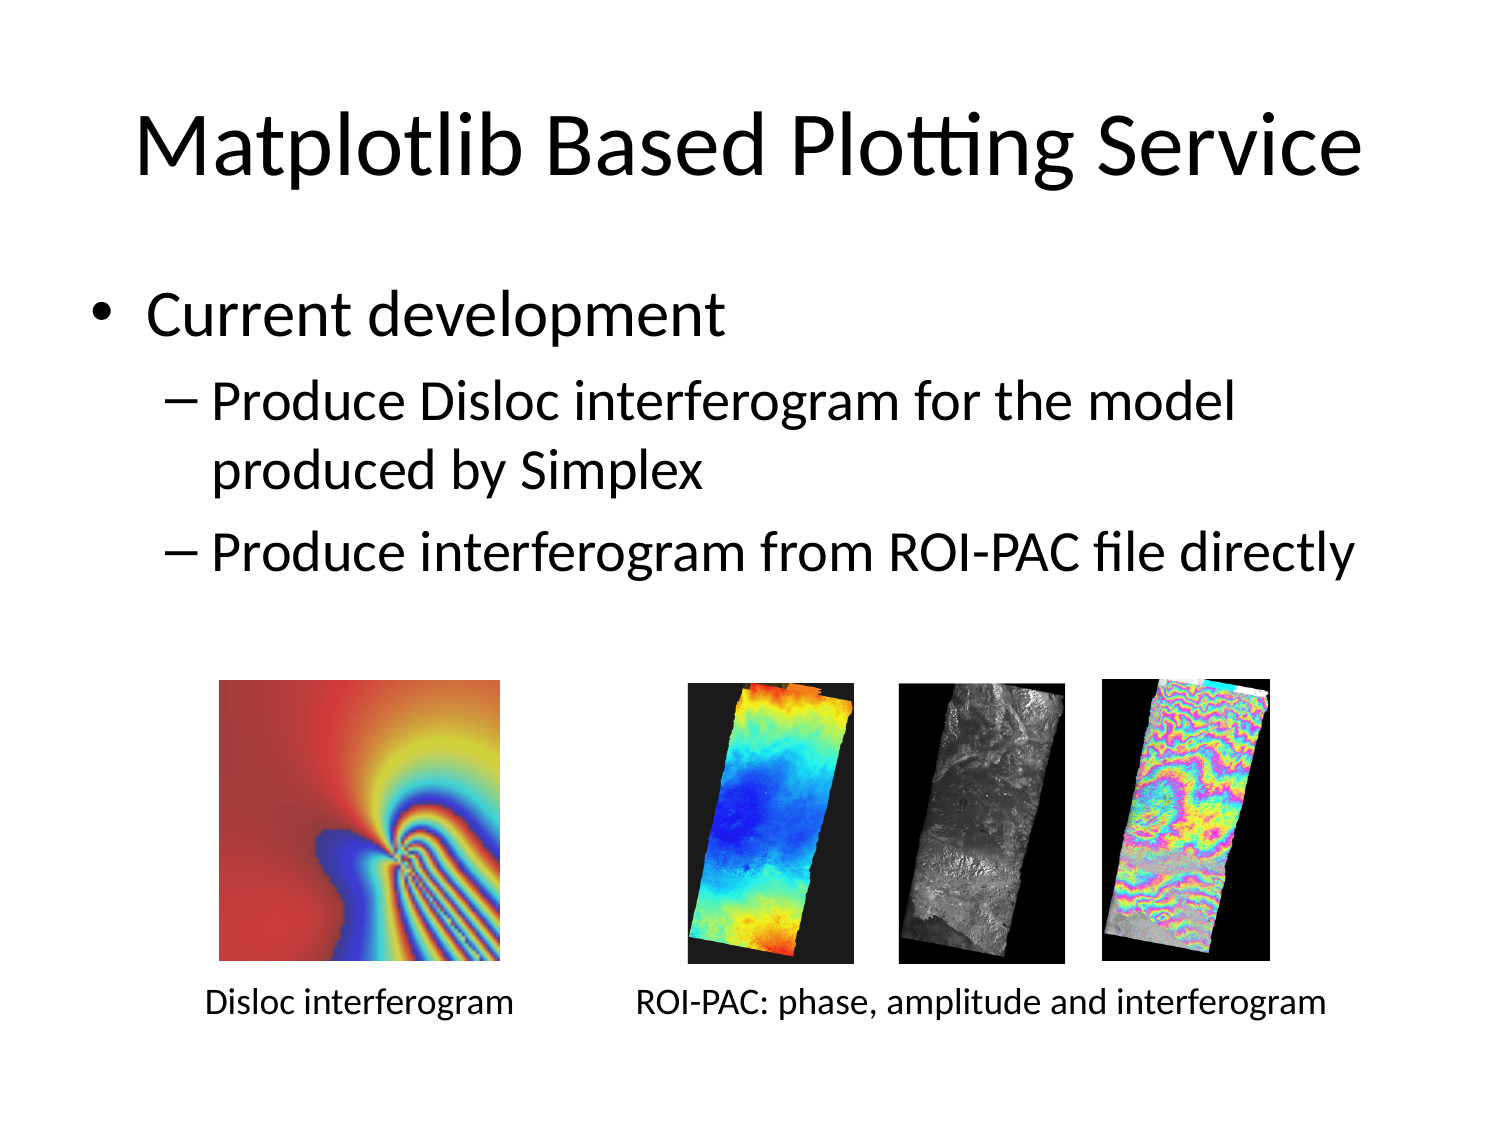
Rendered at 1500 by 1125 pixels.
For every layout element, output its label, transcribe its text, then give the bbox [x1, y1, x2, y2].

text_box ROI-PAC: phase, amplitude and interferogram [620, 970, 1343, 1030]
picture [219, 680, 501, 962]
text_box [687, 679, 1270, 964]
list Current development Produce Disloc interferogram for the model produced by Simplex Produce interferogram from ROI-PAC file directly [75, 262, 1425, 613]
text_box Disloc interferogram [190, 969, 530, 1030]
title Matplotlib Based Plotting Service [75, 45, 1425, 233]
